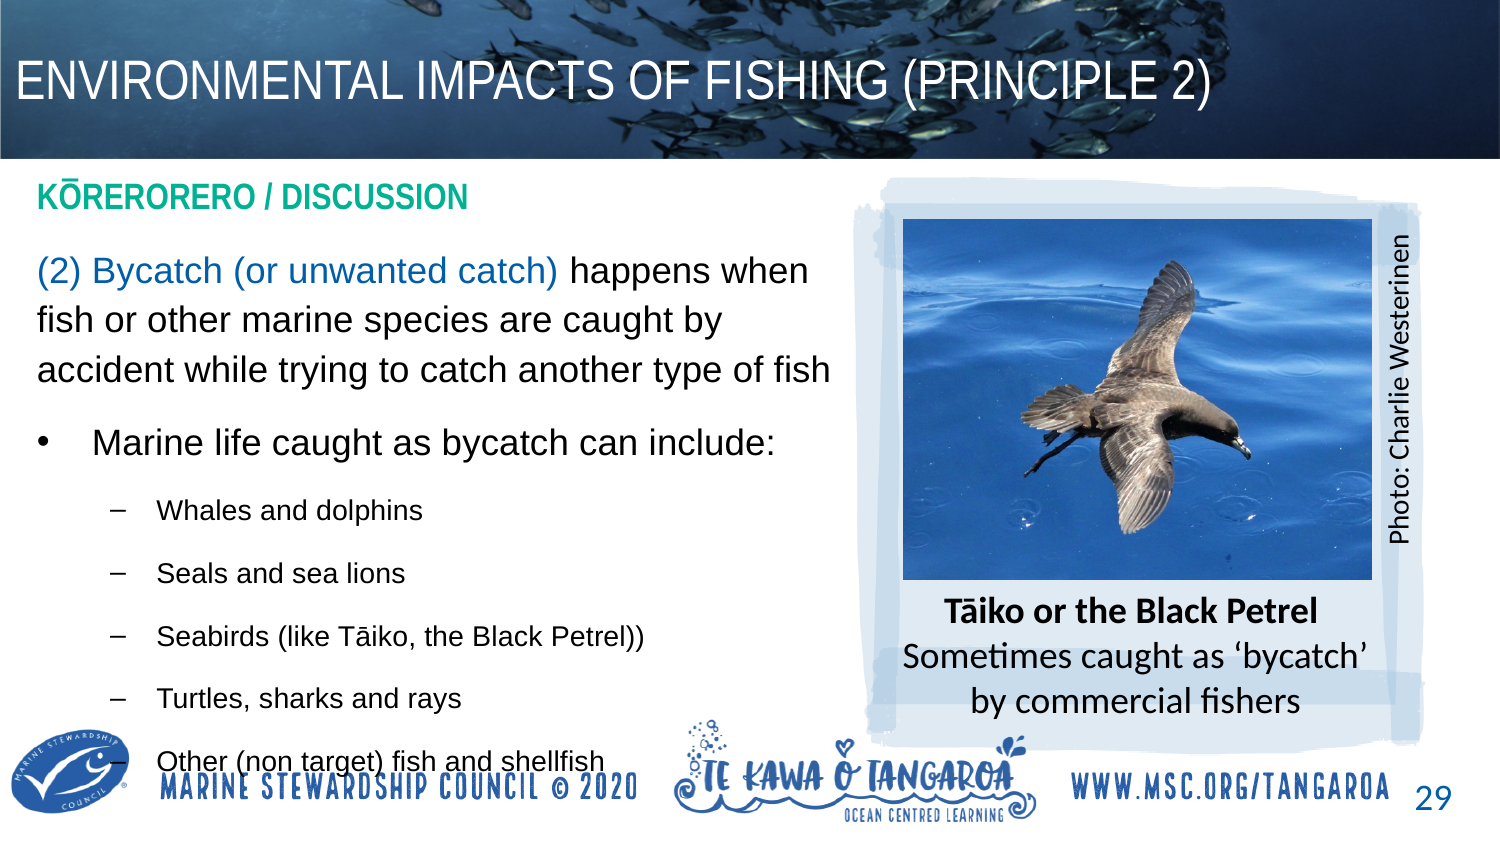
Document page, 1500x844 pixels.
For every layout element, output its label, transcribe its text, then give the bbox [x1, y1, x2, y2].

list KŌRERORERO / DISCUSSION (2) Bycatch (or unwanted catch) happens when fish or other marine species are caught by accident while trying to catch another type of fish Marine life caught as bycatch can include: Whales and dolphins Seals and sea lions Seabirds (like Tāiko, the Black Petrel)) Turtles, sharks and rays Other (non target) fish and shellfish [21, 160, 863, 788]
picture [0, 0, 1500, 835]
text_box ENVIRONMENTAL IMPACTS OF FISHING (PRINCIPLE 2) [0, 15, 1484, 140]
